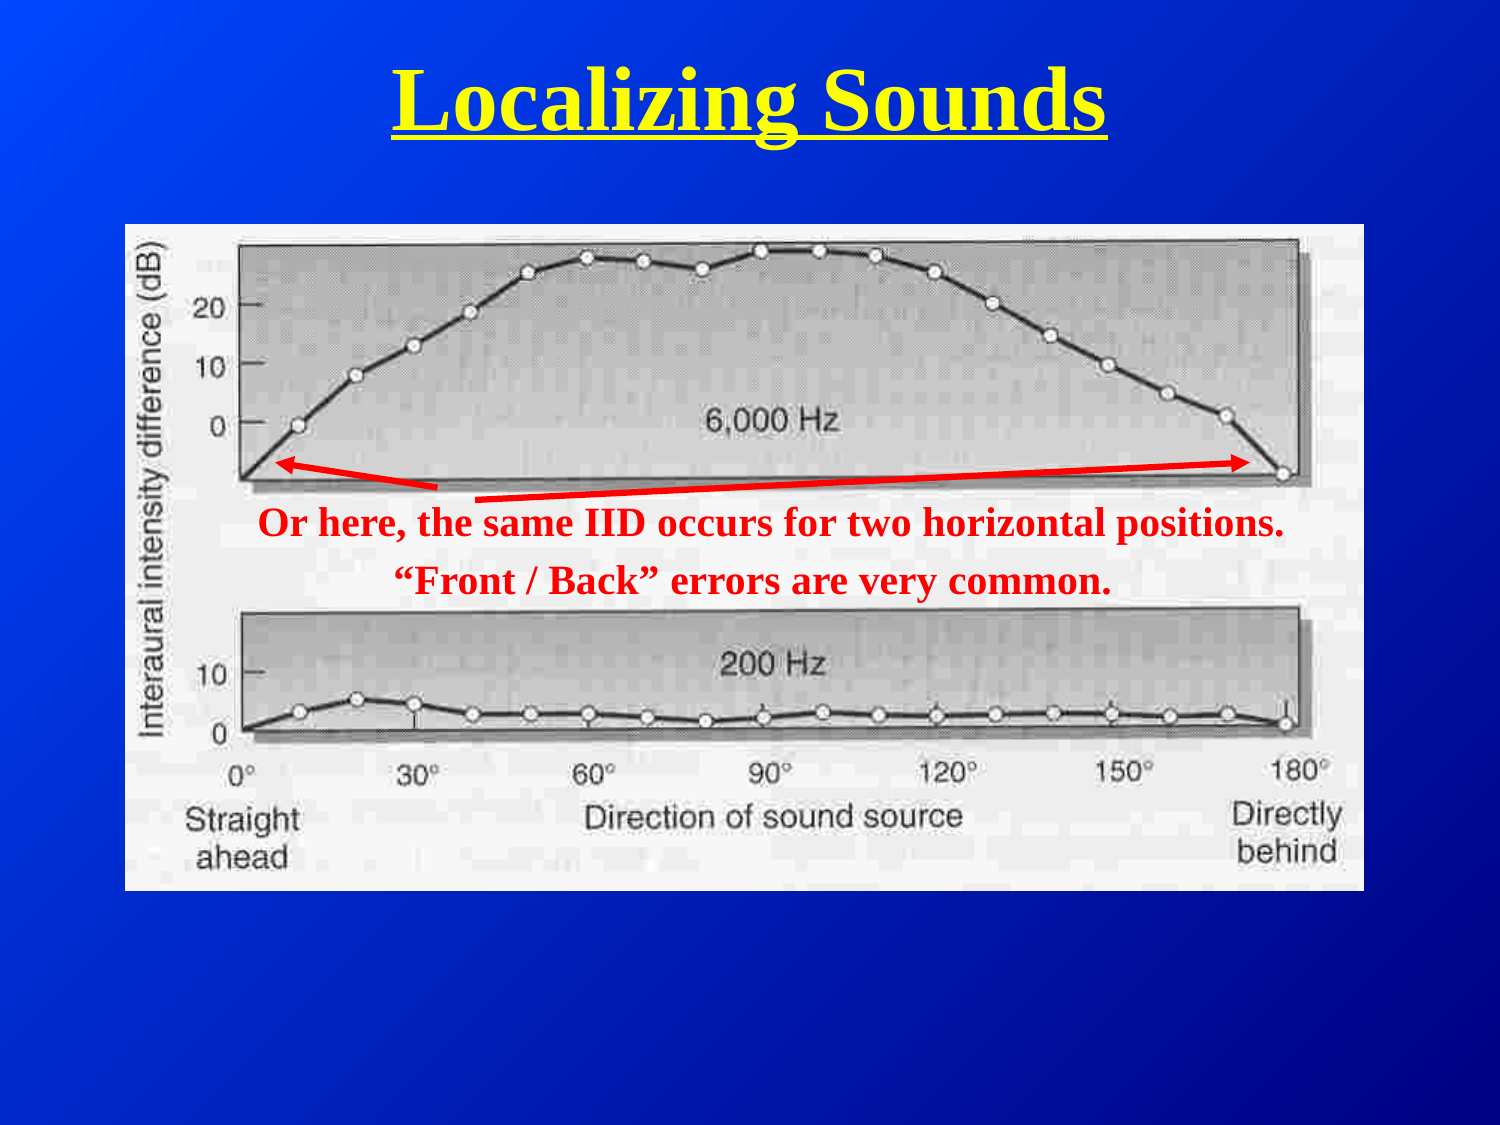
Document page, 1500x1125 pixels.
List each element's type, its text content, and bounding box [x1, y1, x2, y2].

title Localizing Sounds [112, 37, 1388, 151]
picture [124, 224, 1364, 892]
